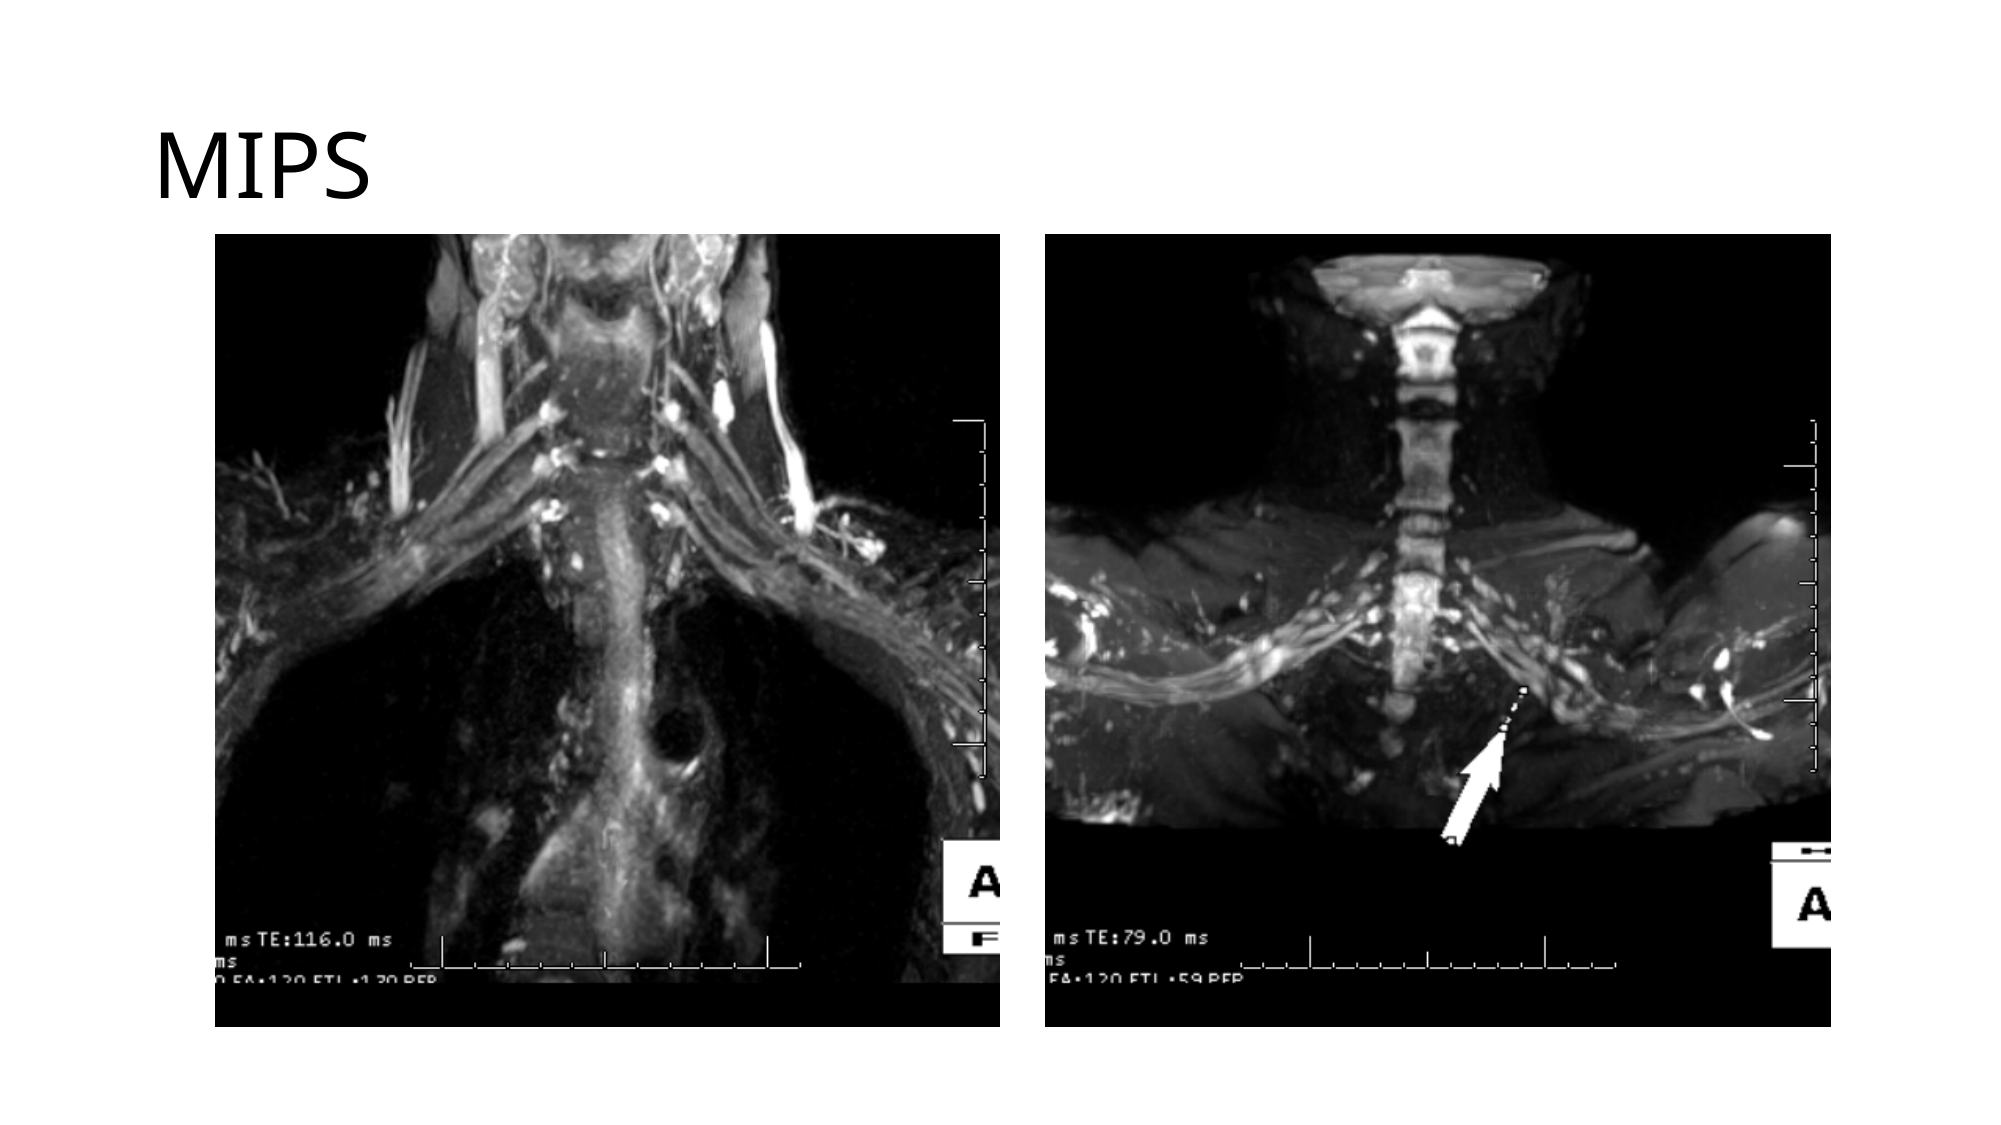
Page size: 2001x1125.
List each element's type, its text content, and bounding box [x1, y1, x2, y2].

title MIPS [137, 59, 1863, 278]
picture [1045, 234, 1831, 1027]
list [215, 234, 1000, 1027]
